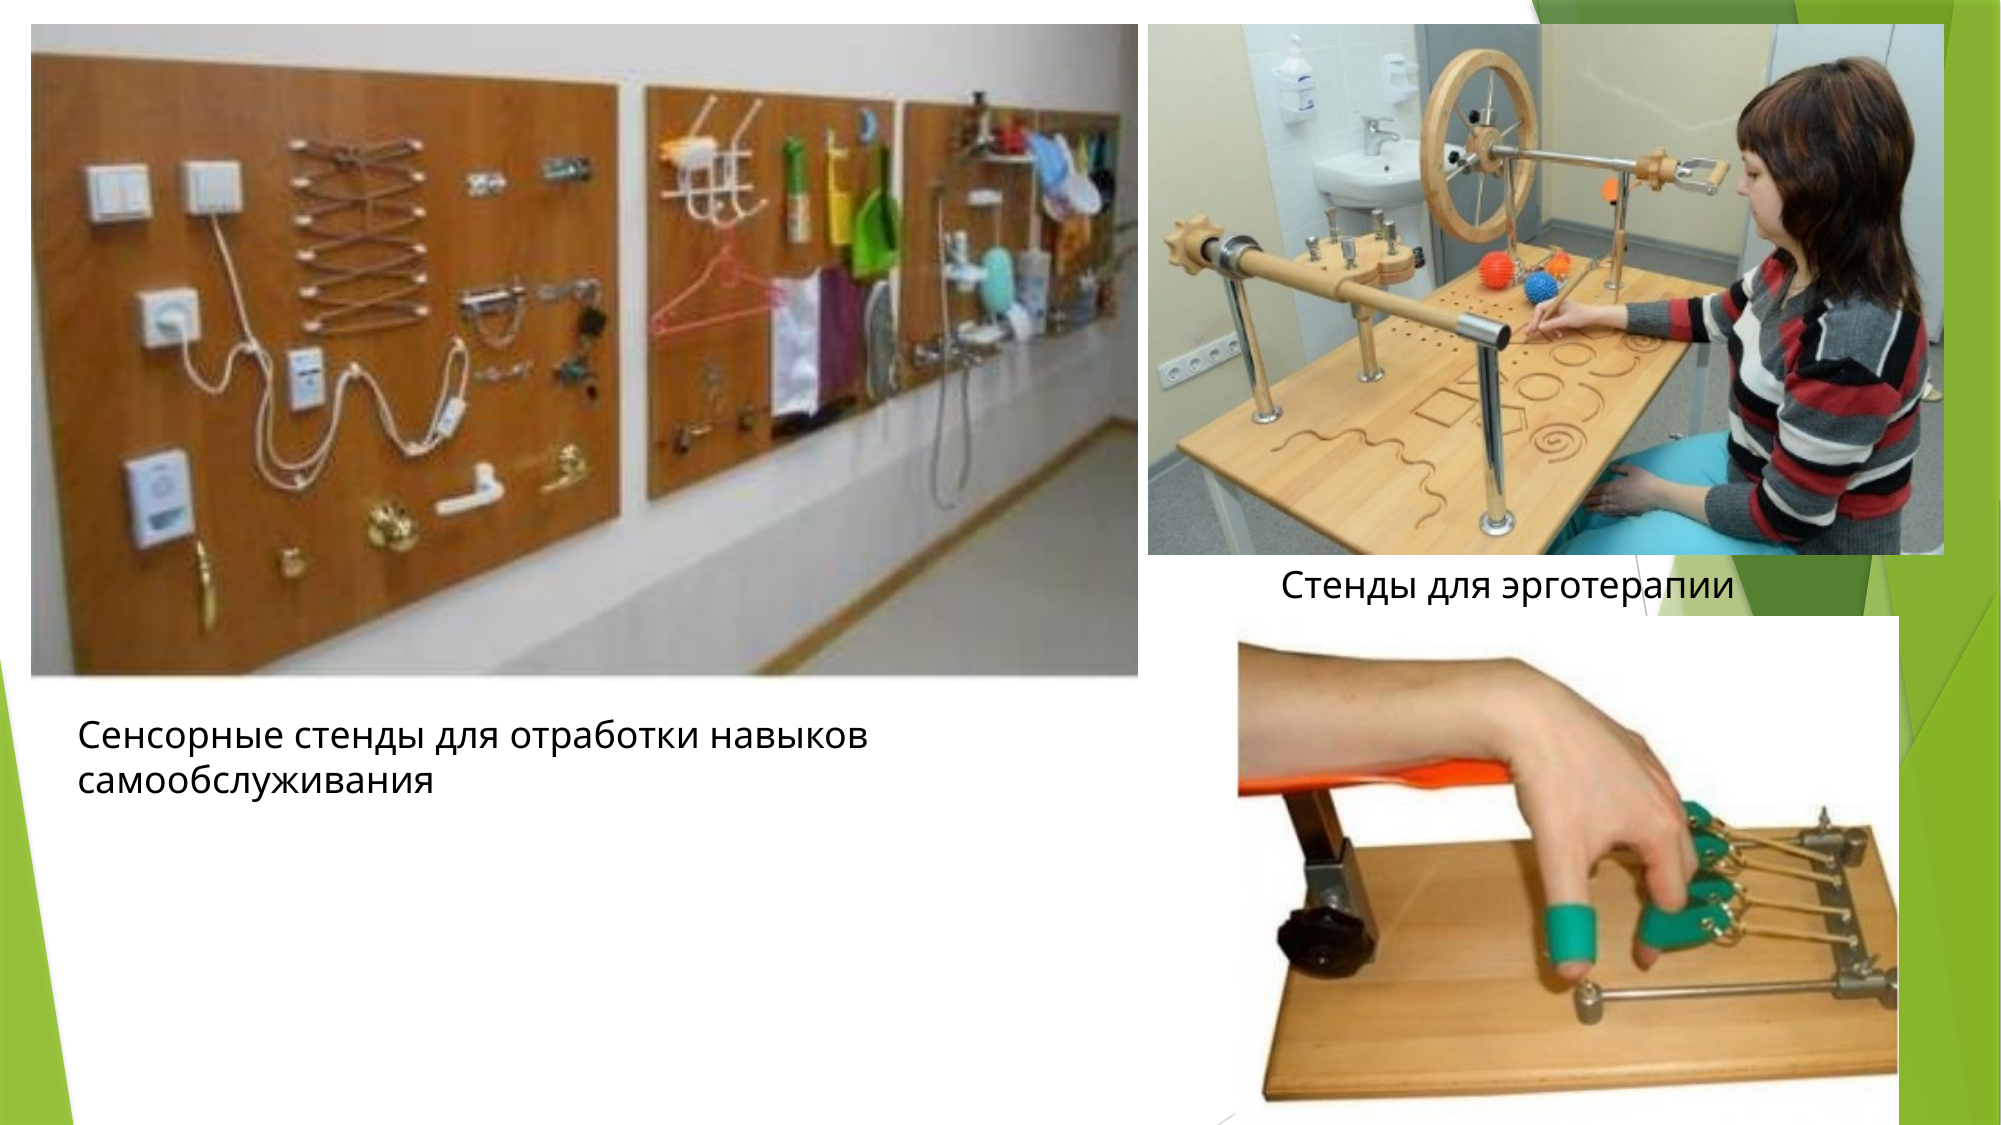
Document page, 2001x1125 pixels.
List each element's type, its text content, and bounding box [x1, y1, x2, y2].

picture [1235, 616, 1900, 1125]
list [30, 24, 1139, 682]
text_box Стенды для эрготерапии [1265, 563, 1751, 614]
text_box Сенсорные стенды для отработки навыков самообслуживания [62, 703, 1063, 808]
picture [1147, 24, 1945, 555]
